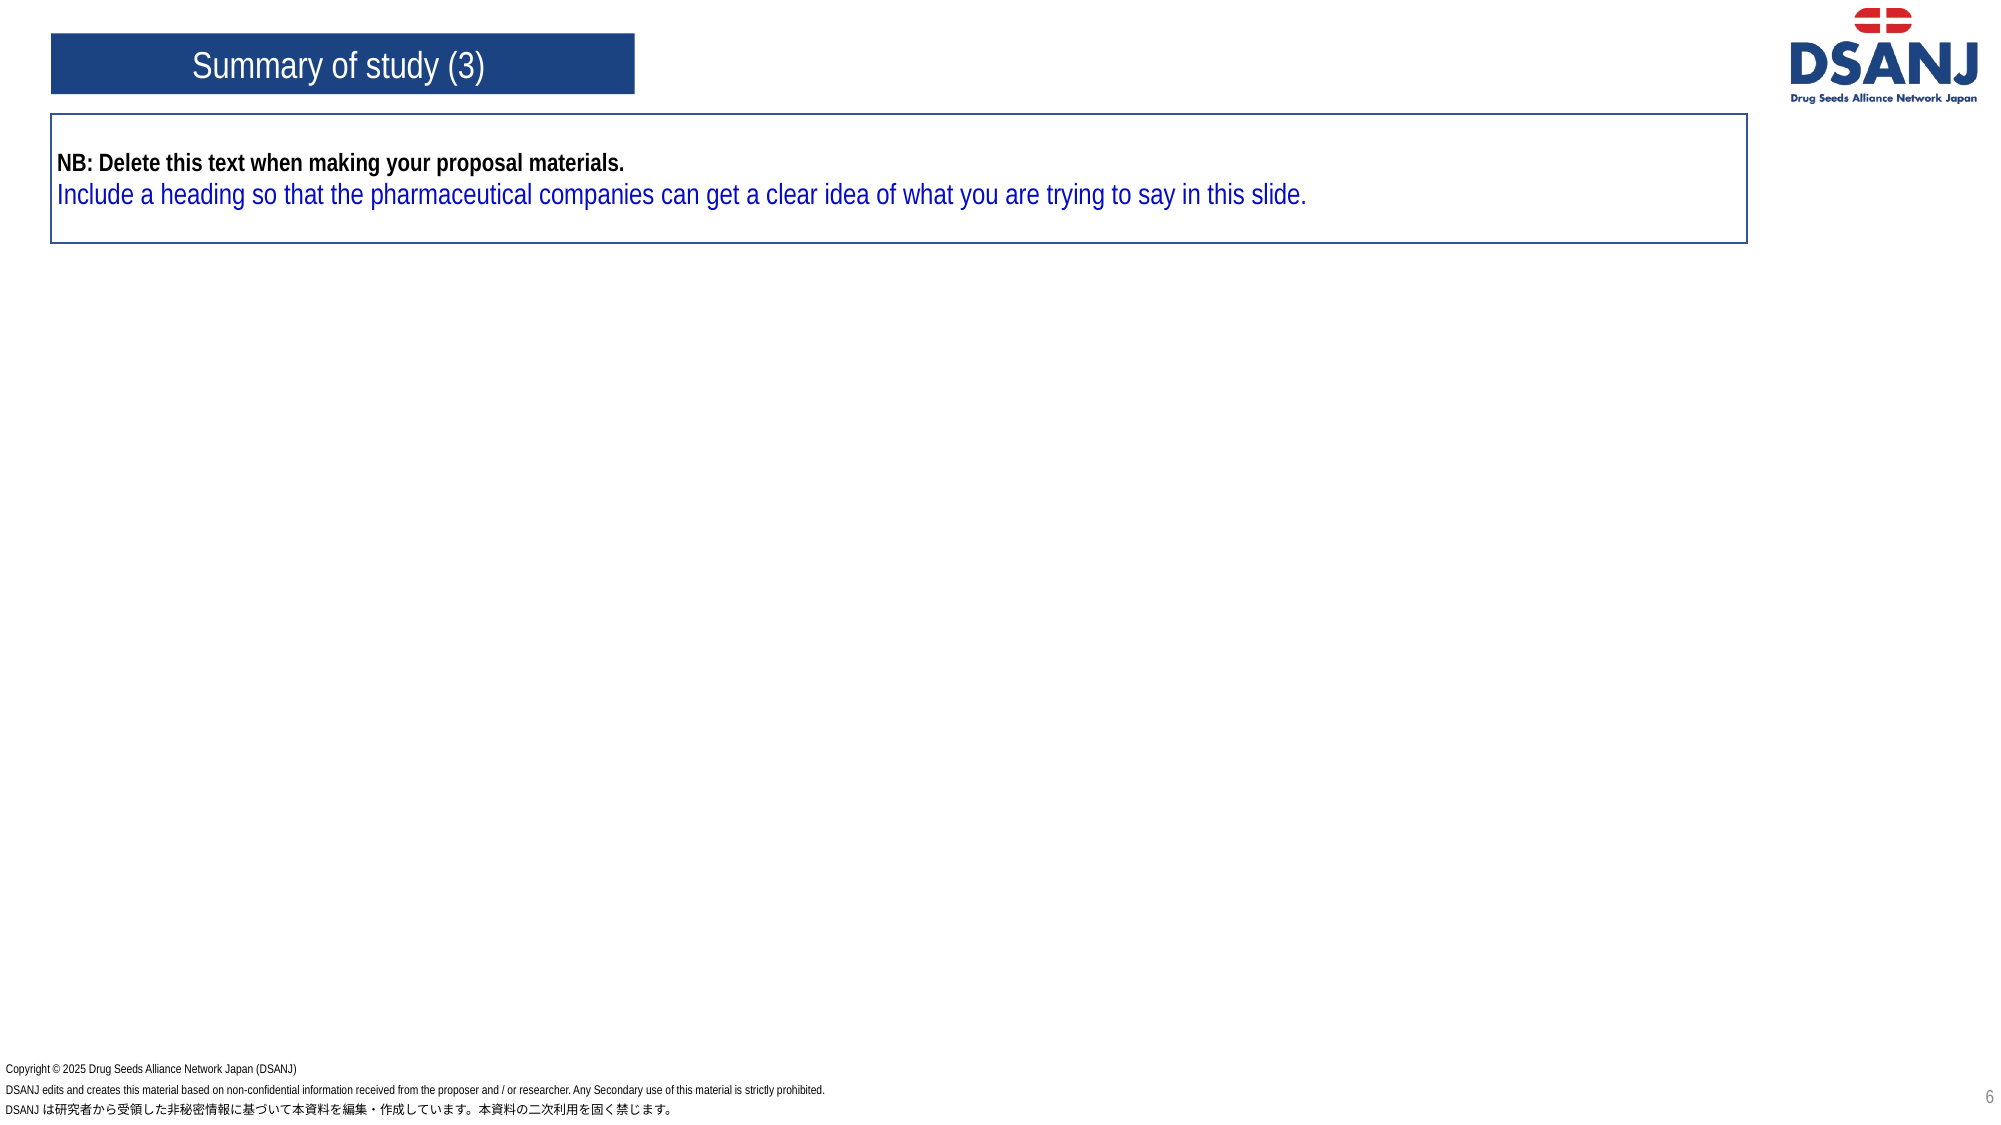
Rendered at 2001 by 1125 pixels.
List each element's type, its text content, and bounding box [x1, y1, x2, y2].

picture [1787, 8, 1981, 104]
text_box NB: Delete this text when making your proposal materials. Include a heading so that the pharmaceutical companies can get a clear idea of what you are trying to say in this slide. [50, 113, 1748, 244]
text_box Summary of study (3) [50, 32, 636, 95]
slide_number 6 [1650, 1068, 2000, 1124]
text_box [0, 1055, 1159, 1125]
